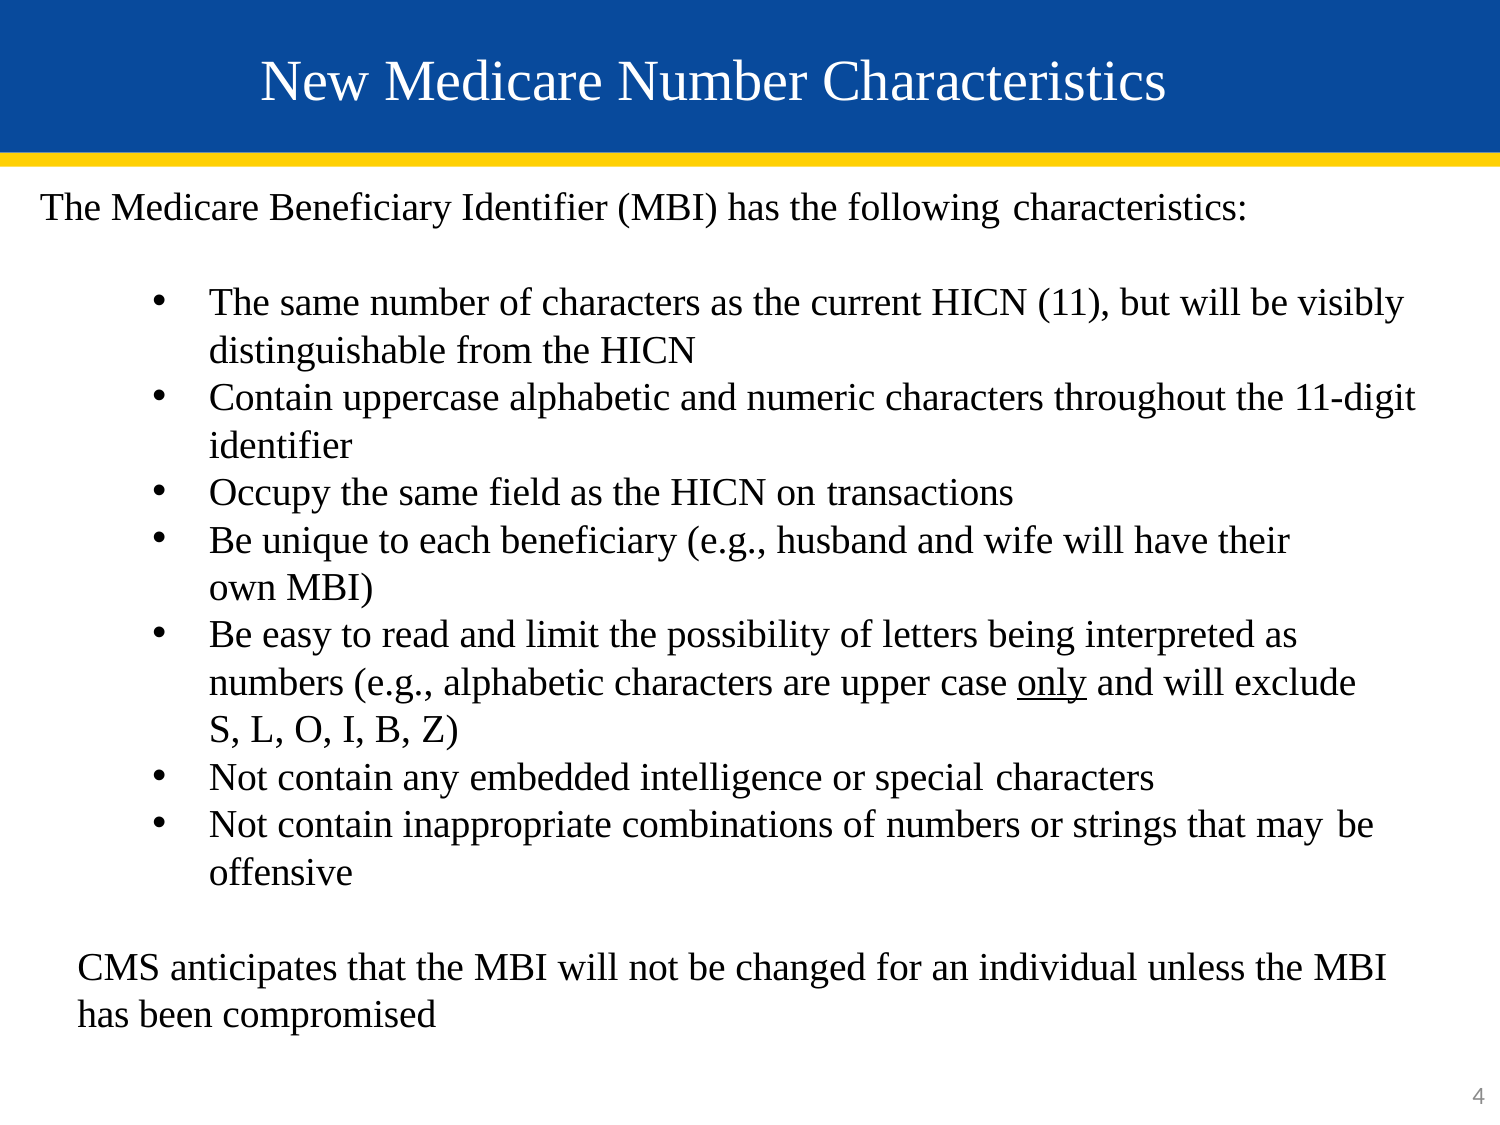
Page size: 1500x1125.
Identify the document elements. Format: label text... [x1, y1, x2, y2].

title New Medicare Number Characteristics [162, 0, 1263, 172]
text_box The Medicare Beneficiary Identifier (MBI) has the following characteristics: The same number of characters as the current HICN (11), but will be visibly distinguishable from the HICN Contain uppercase alphabetic and numeric characters throughout the 11-digit identifier Occupy the same field as the HICN on transactions Be unique to each beneficiary (e.g., husband and wife will have their own MBI) Be easy to read and limit the possibility of letters being interpreted as numbers (e.g., alphabetic characters are upper case only and will exclude S, L, O, I, B, Z) Not contain any embedded intelligence or special characters Not contain inappropriate combinations of numbers or strings that may be offensive CMS anticipates that the MBI will not be changed for an individual unless the MBI has been compromised [37, 181, 1435, 1036]
slide_number 4 [1149, 1065, 1500, 1125]
